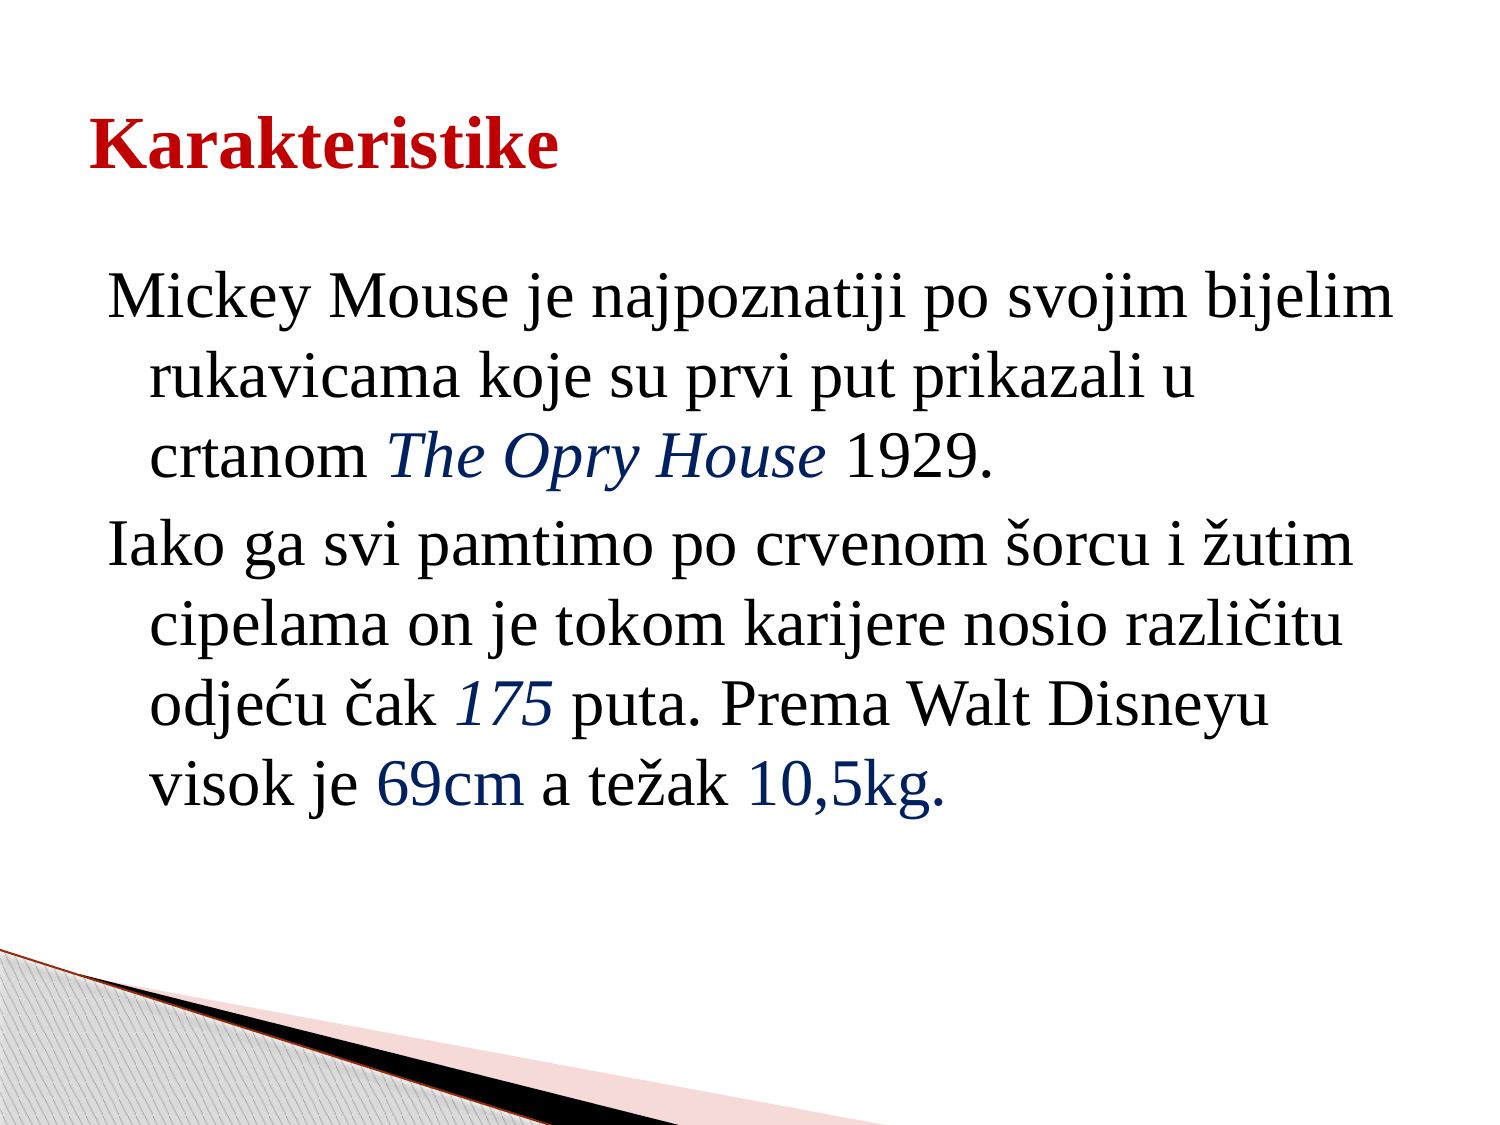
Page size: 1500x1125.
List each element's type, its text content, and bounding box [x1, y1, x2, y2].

title Karakteristike [75, 45, 1425, 233]
list Mickey Mouse je najpoznatiji po svojim bijelim rukavicama koje su prvi put prikazali u crtanom The Opry House 1929. Iako ga svi pamtimo po crvenom šorcu i žutim cipelama on je tokom karijere nosio različitu odjeću čak 175 puta. Prema Walt Disneyu visok je 69cm a težak 10,5kg. [75, 243, 1425, 986]
